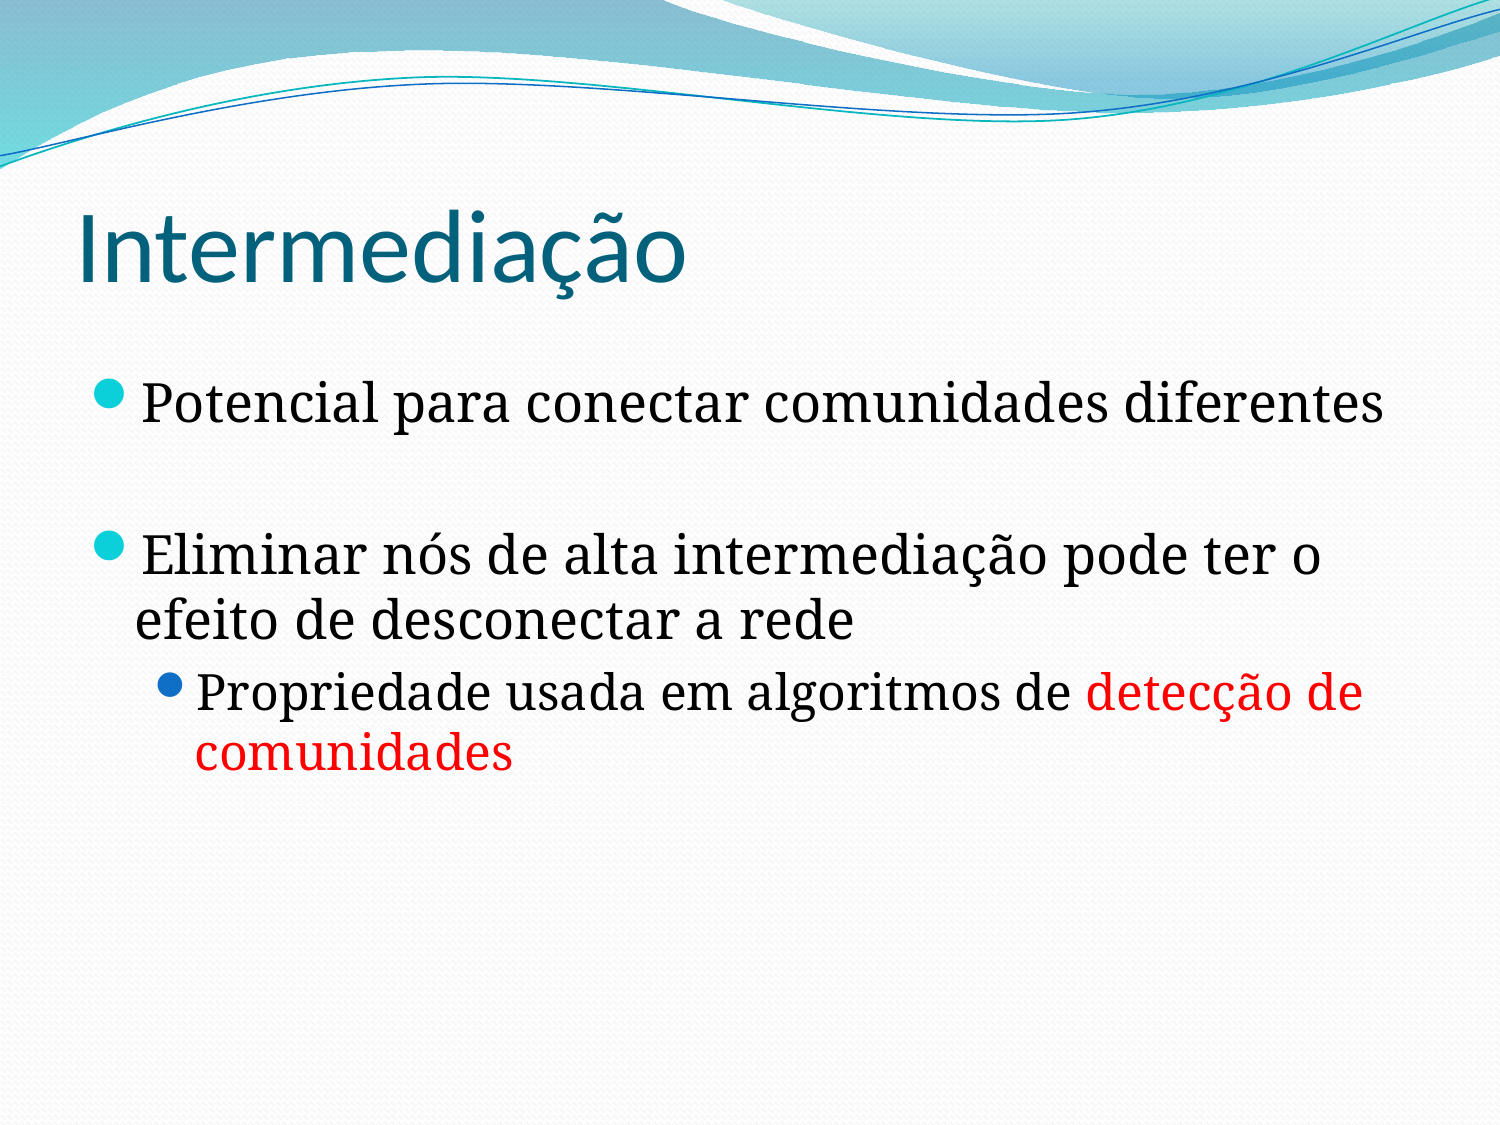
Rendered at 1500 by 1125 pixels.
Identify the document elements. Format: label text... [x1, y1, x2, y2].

title Intermediação [75, 115, 1425, 303]
list Potencial para conectar comunidades diferentes Eliminar nós de alta intermediação pode ter o efeito de desconectar a rede Propriedade usada em algoritmos de detecção de comunidades [75, 360, 1425, 976]
